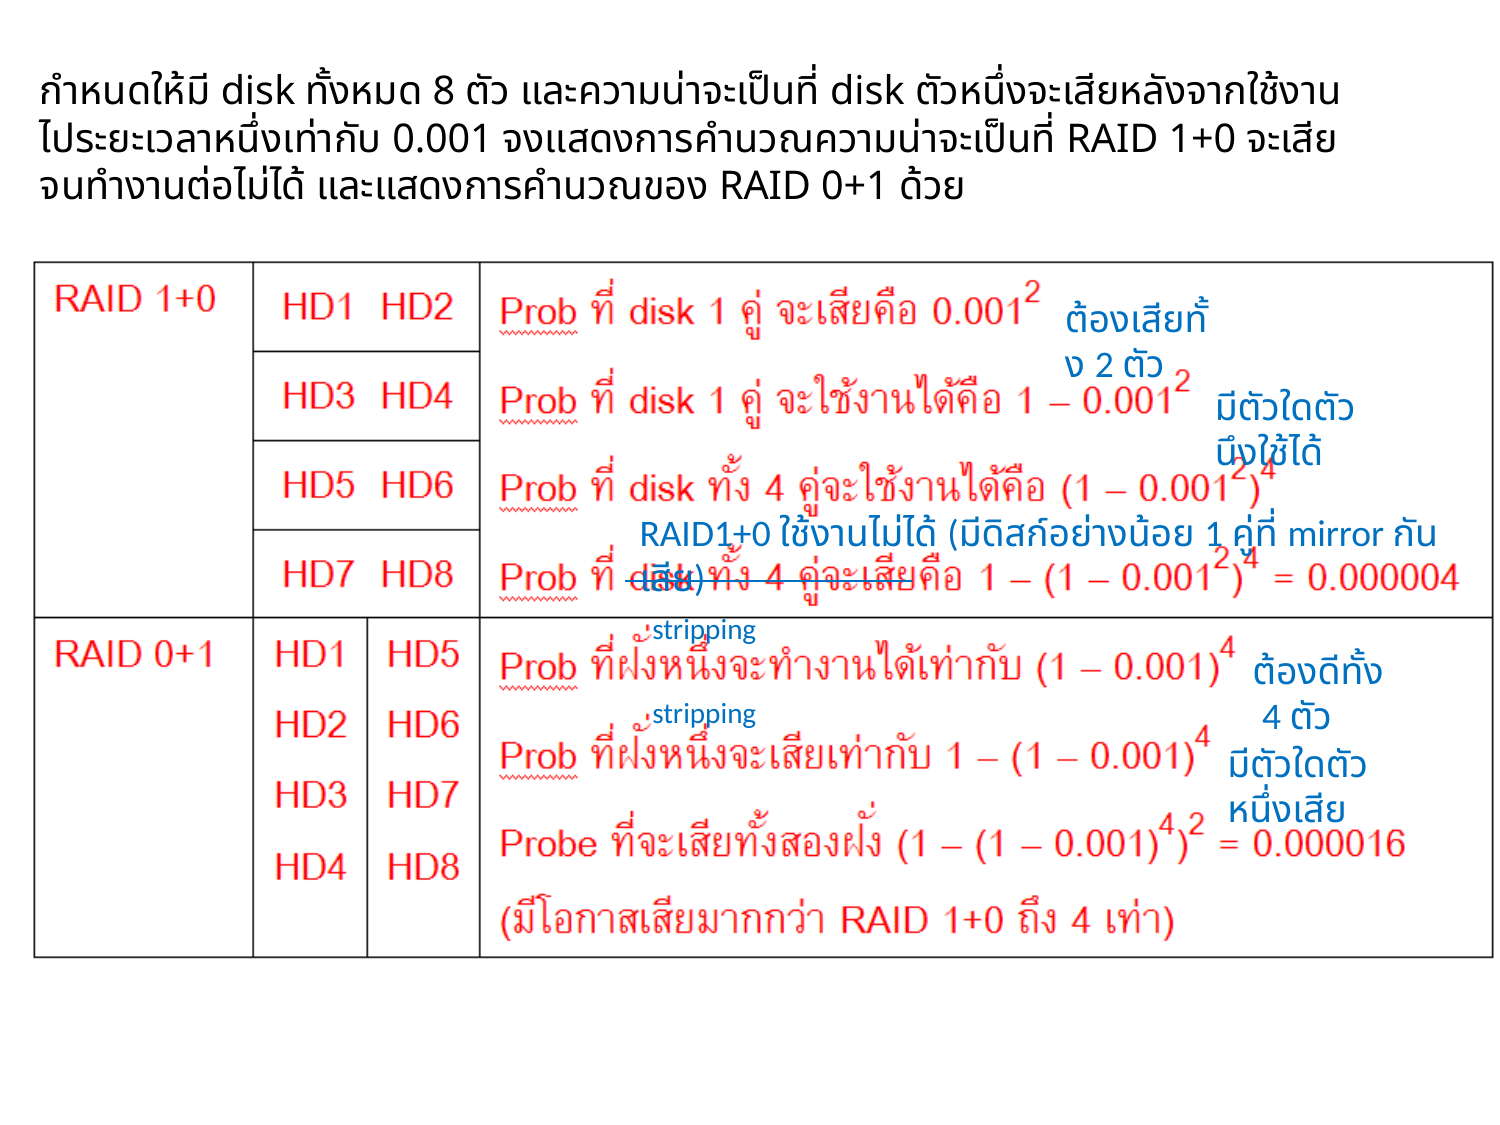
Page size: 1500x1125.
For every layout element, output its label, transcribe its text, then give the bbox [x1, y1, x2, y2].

text_box กำหนดให้มี disk ทั้งหมด 8 ตัว และความน่าจะเป็นที่ disk ตัวหนึ่งจะเสียหลังจากใช้งาน ไประยะเวลาหนึ่งเท่ากับ 0.001 จงแสดงการคำนวณความน่าจะเป็นที่ RAID 1+0 จะเสีย จนทำงานต่อไม่ได้ และแสดงการคำนวณของ RAID 0+1 ด้วย [24, 57, 1488, 216]
picture [26, 257, 1500, 963]
